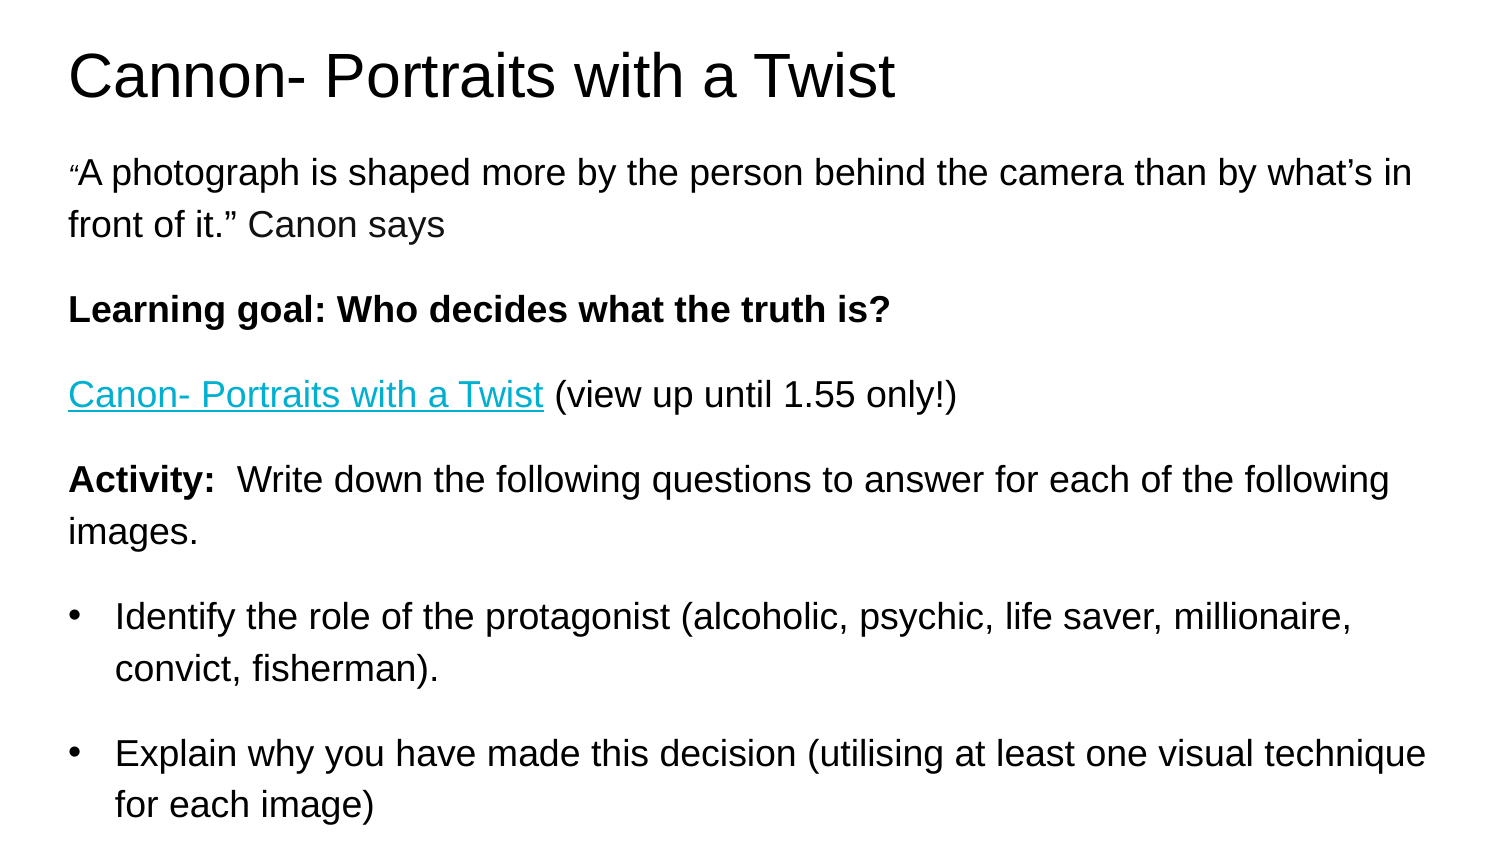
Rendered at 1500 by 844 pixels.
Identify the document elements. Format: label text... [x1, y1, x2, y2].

title Cannon- Portraits with a Twist [53, 20, 1451, 115]
list “A photograph is shaped more by the person behind the camera than by what’s in front of it.” Canon says Learning goal: Who decides what the truth is? Canon- Portraits with a Twist (view up until 1.55 only!) Activity: Write down the following questions to answer for each of the following images. Identify the role of the protagonist (alcoholic, psychic, life saver, millionaire, convict, fisherman). Explain why you have made this decision (utilising at least one visual technique for each image) [53, 126, 1451, 824]
